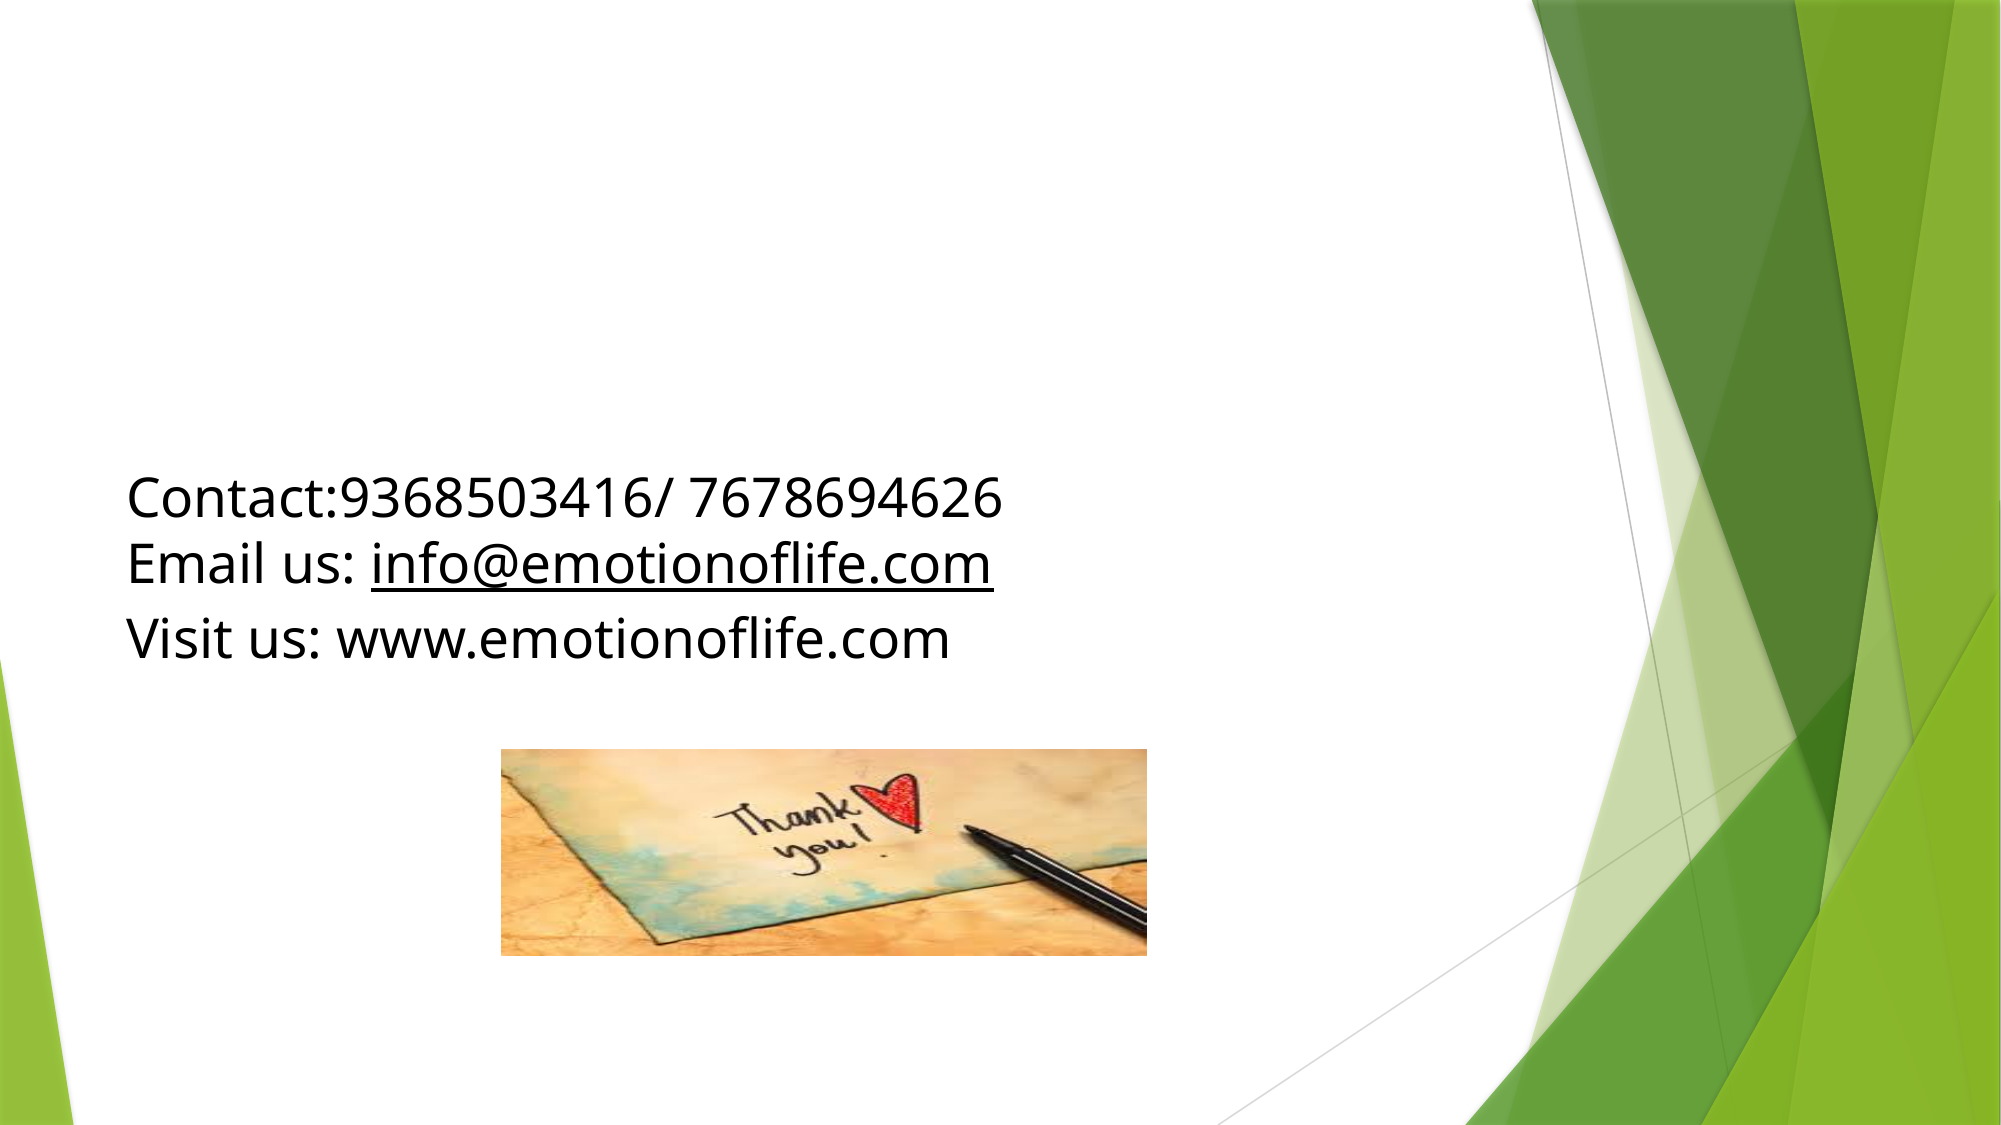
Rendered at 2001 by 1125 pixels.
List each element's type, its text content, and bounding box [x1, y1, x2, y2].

title Contact:9368503416/ 7678694626 Email us: info@emotionoflife.com Visit us: www.emotionoflife.com [111, 316, 1522, 743]
picture [501, 749, 1148, 957]
